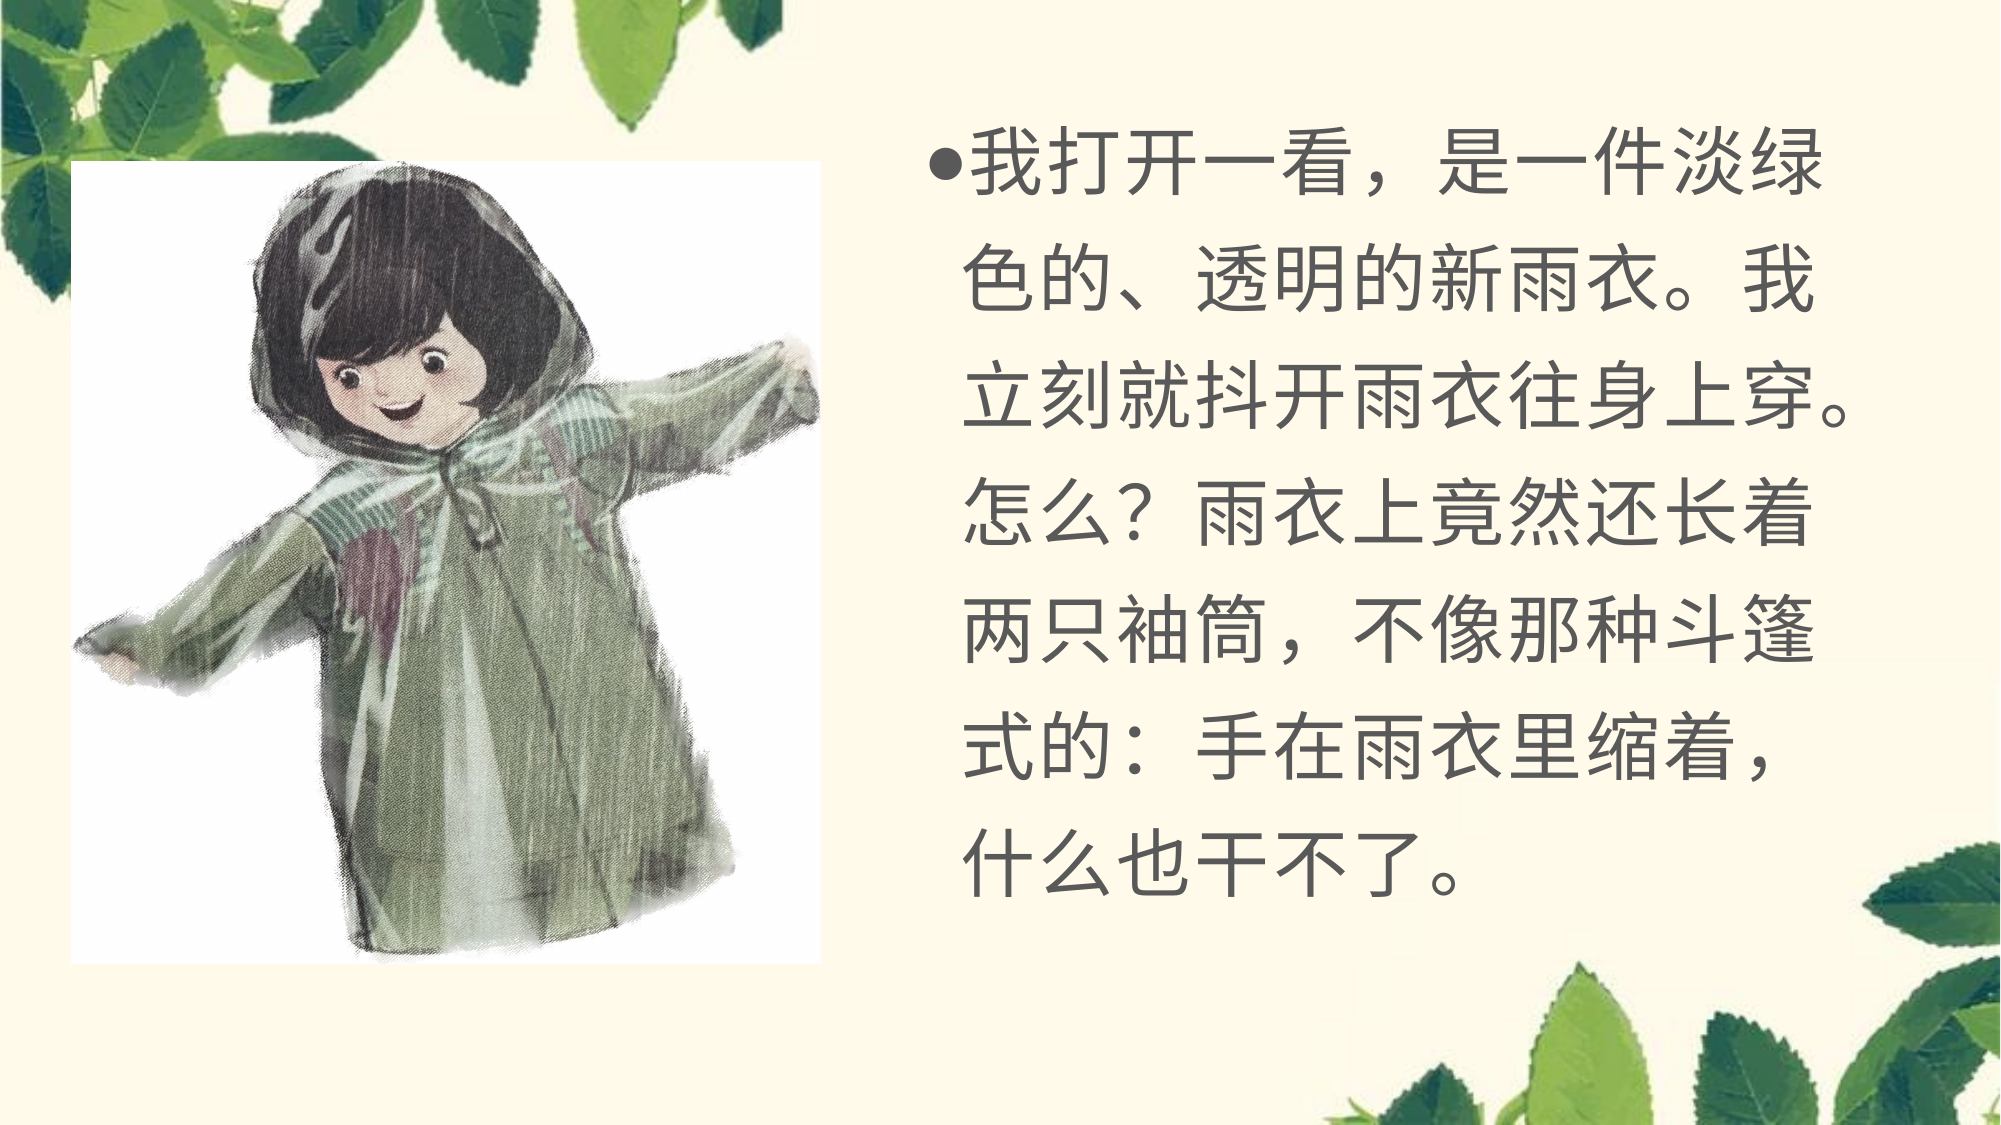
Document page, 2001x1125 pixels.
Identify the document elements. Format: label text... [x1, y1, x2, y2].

list 我打开一看，是一件淡绿色的、透明的新雨衣。我立刻就抖开雨衣往身上穿。怎么？雨衣上竟然还长着两只袖筒，不像那种斗篷式的：手在雨衣里缩着，什么也干不了。 [908, 80, 1900, 1064]
picture [0, 0, 2001, 1125]
